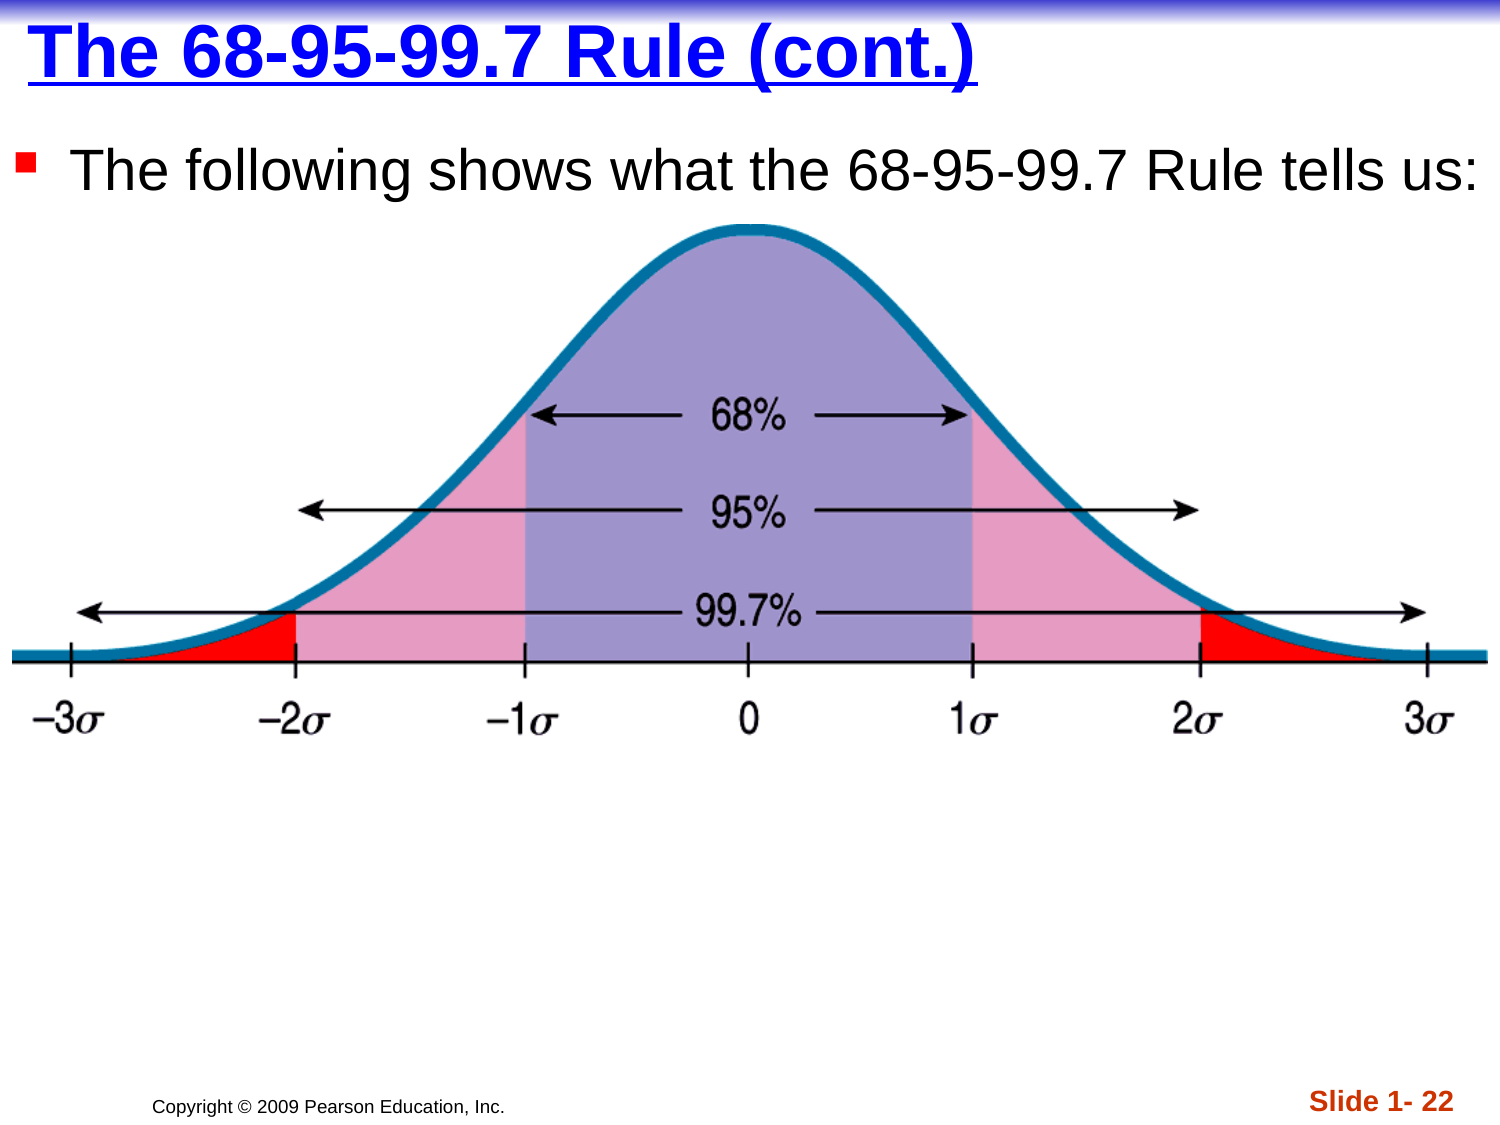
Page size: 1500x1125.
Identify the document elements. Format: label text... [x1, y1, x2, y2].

slide_number Slide 1- 22 [1156, 1050, 1469, 1125]
picture [12, 224, 1488, 745]
title The 68-95-99.7 Rule (cont.) [12, 0, 1375, 101]
list The following shows what the 68-95-99.7 Rule tells us: [0, 125, 1500, 875]
